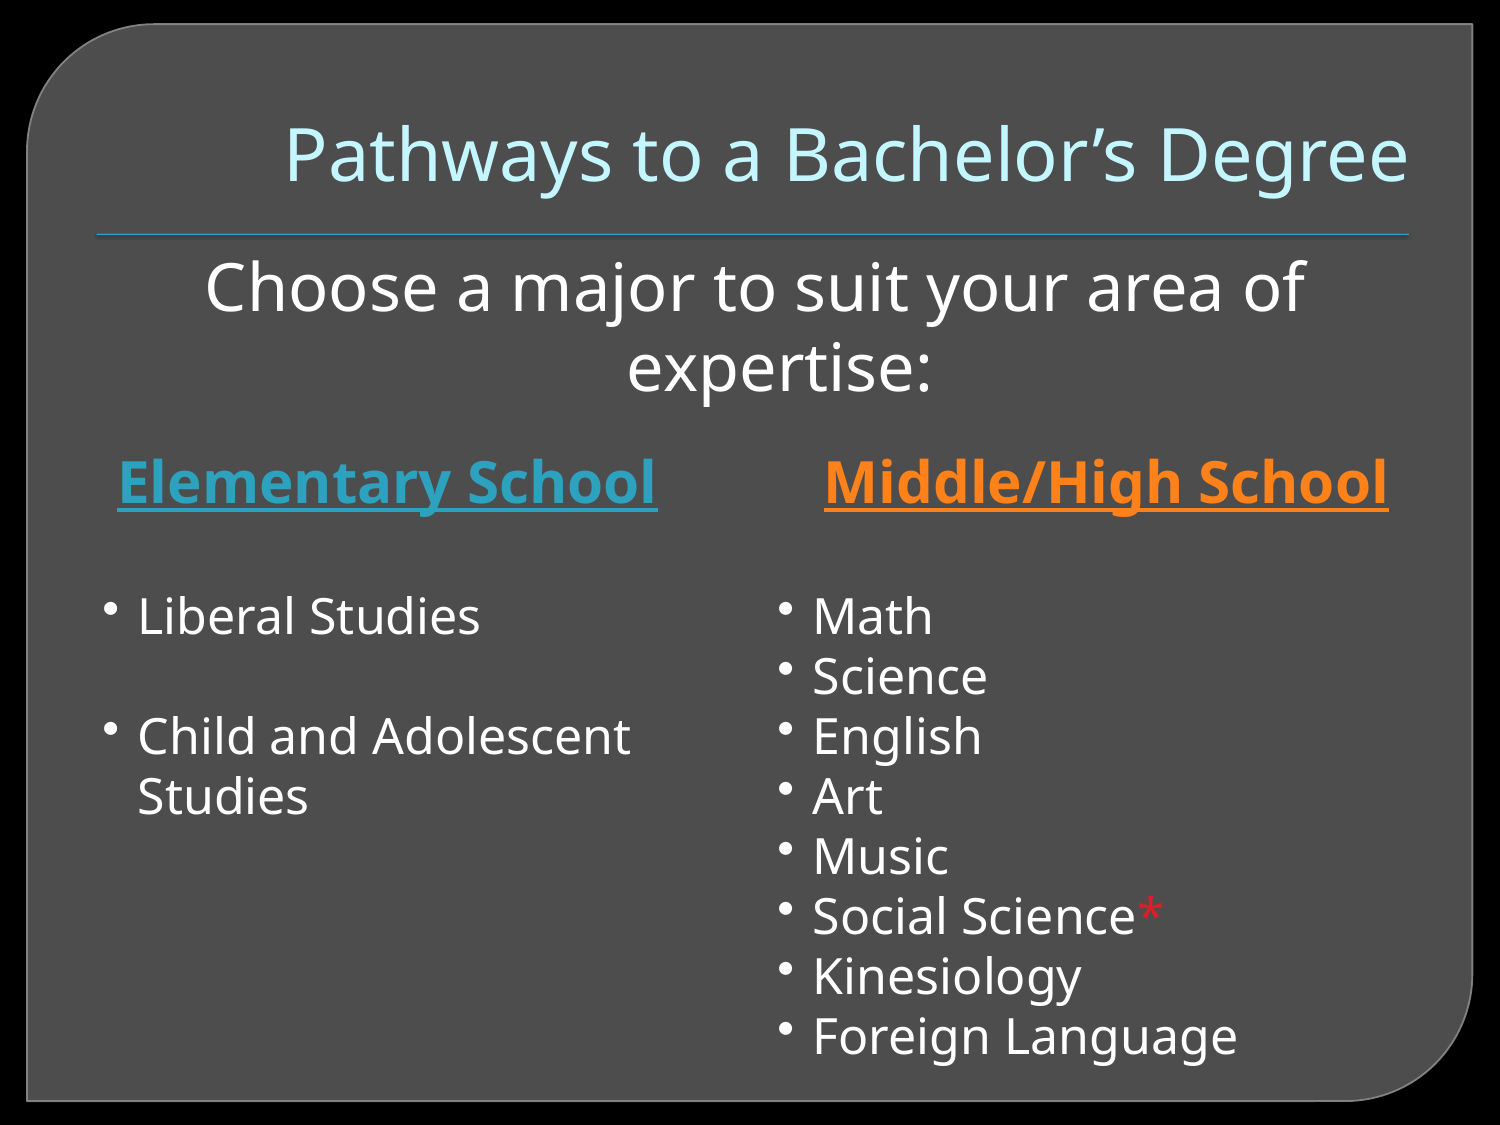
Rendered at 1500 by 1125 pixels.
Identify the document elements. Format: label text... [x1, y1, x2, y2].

text_box Middle/High School Math Science English Art Music Social Science* Kinesiology Foreign Language [762, 437, 1450, 1073]
text_box Elementary School Liberal Studies Child and Adolescent Studies [87, 437, 688, 833]
list Choose a major to suit your area of expertise: [37, 237, 1476, 431]
title Pathways to a Bachelor’s Degree [75, 50, 1425, 205]
